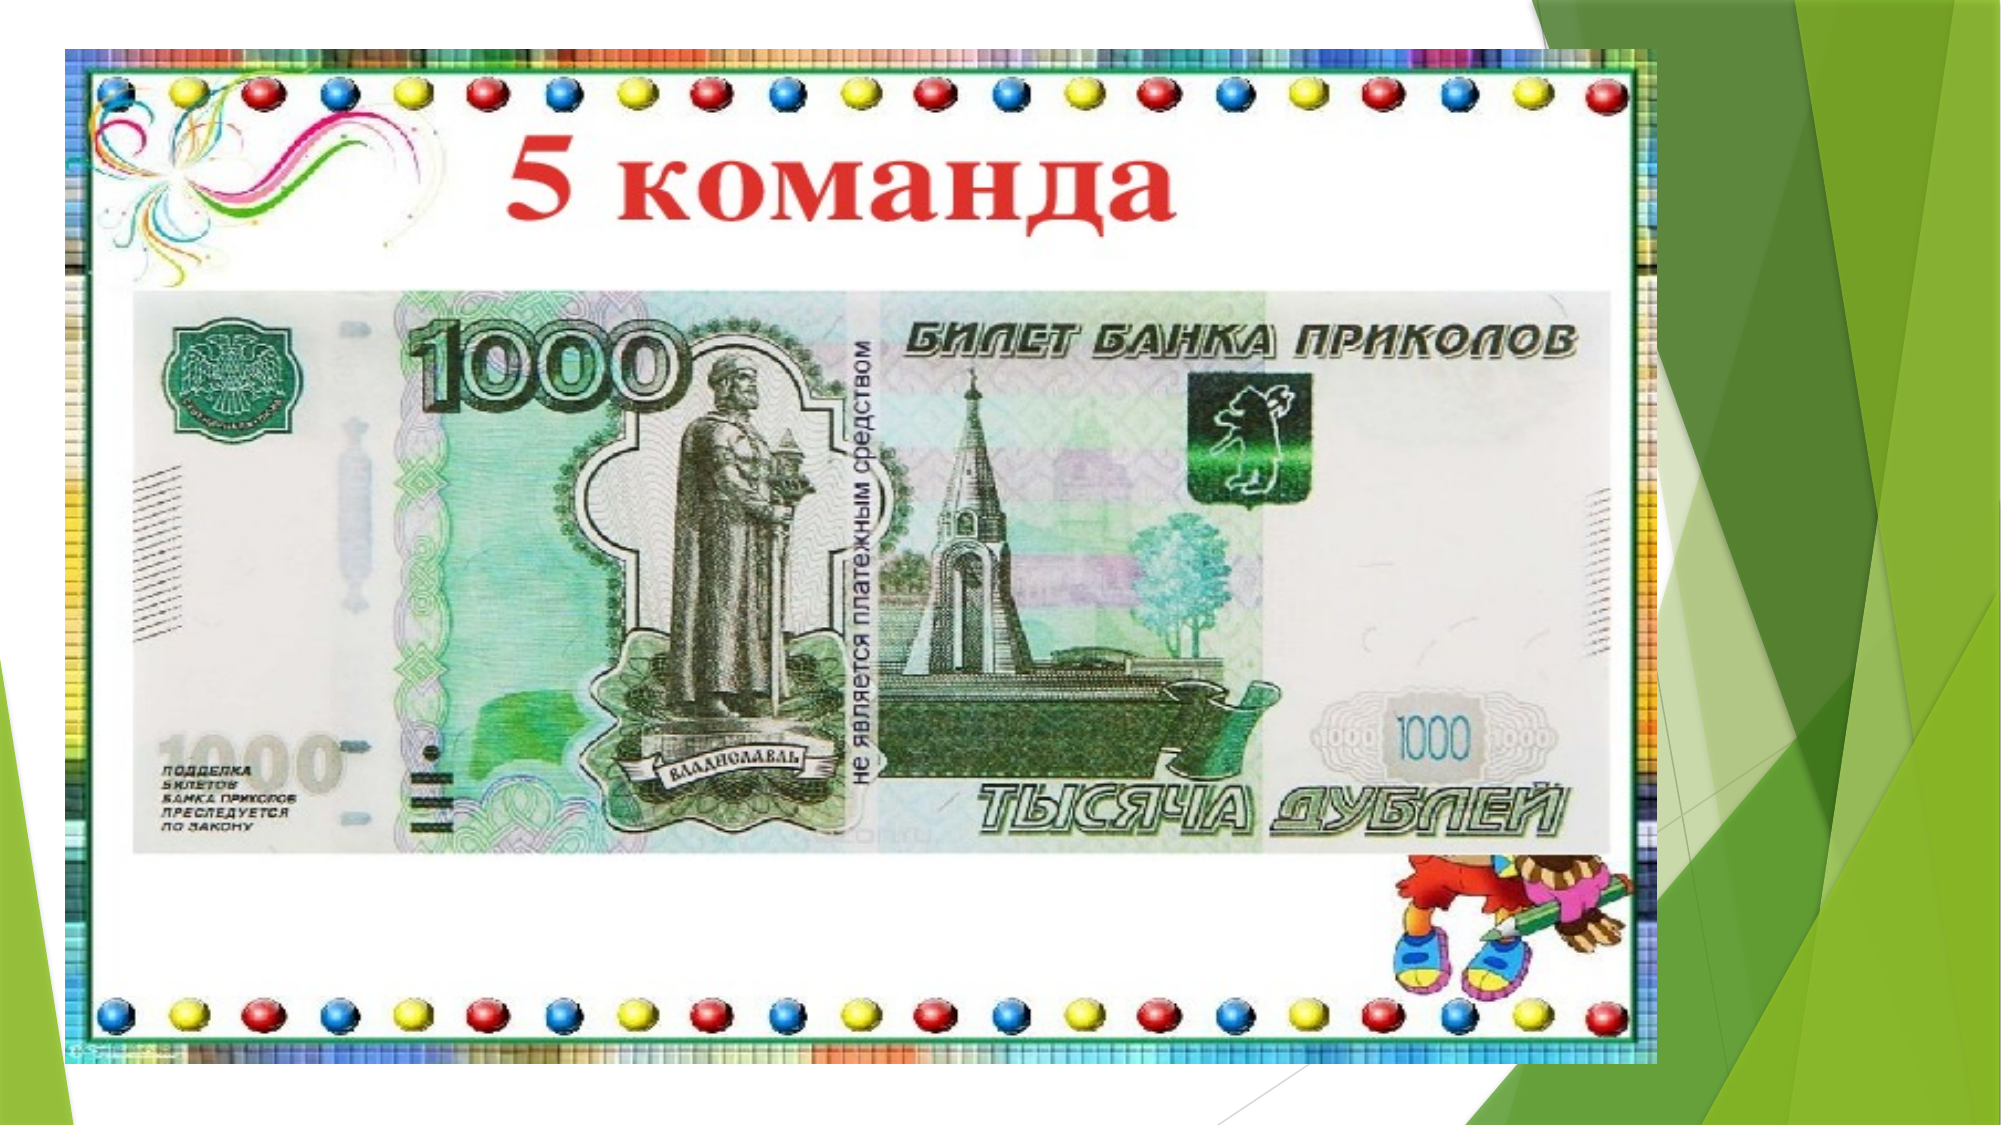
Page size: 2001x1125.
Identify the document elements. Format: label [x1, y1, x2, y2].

picture [65, 49, 1657, 1065]
